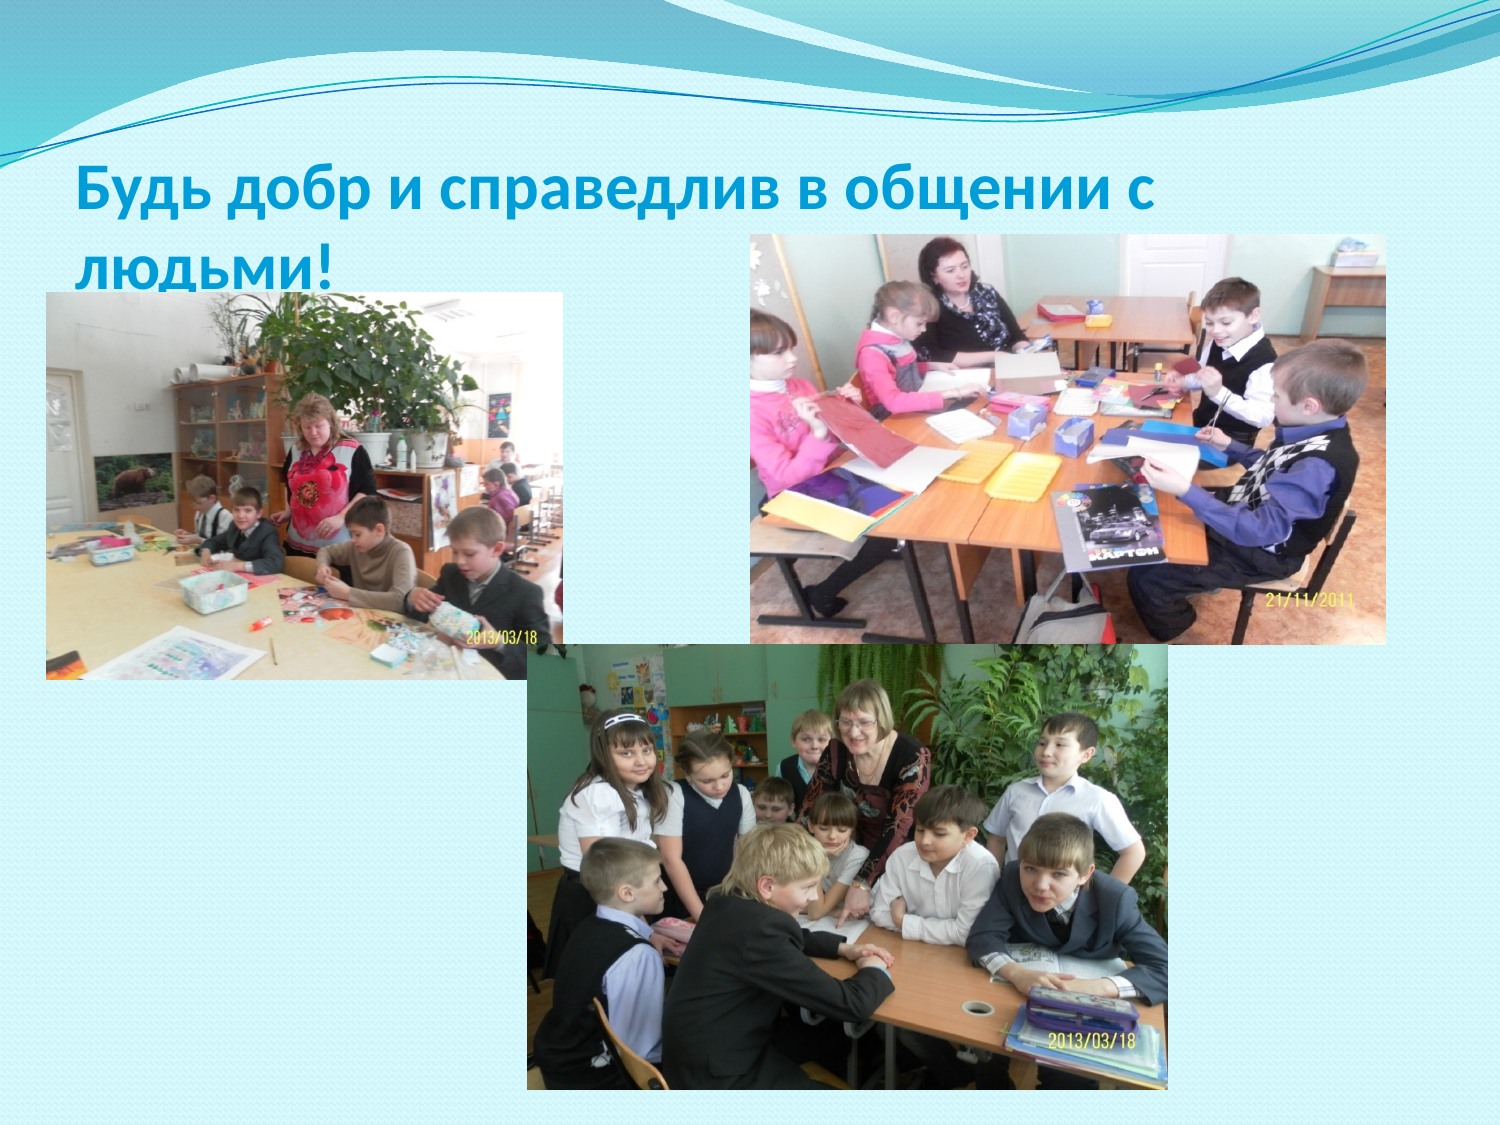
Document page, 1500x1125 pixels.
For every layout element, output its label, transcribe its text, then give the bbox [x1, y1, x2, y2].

title Будь добр и справедлив в общении с людьми! [75, 115, 1425, 303]
picture [527, 234, 1387, 1091]
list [46, 292, 563, 680]
